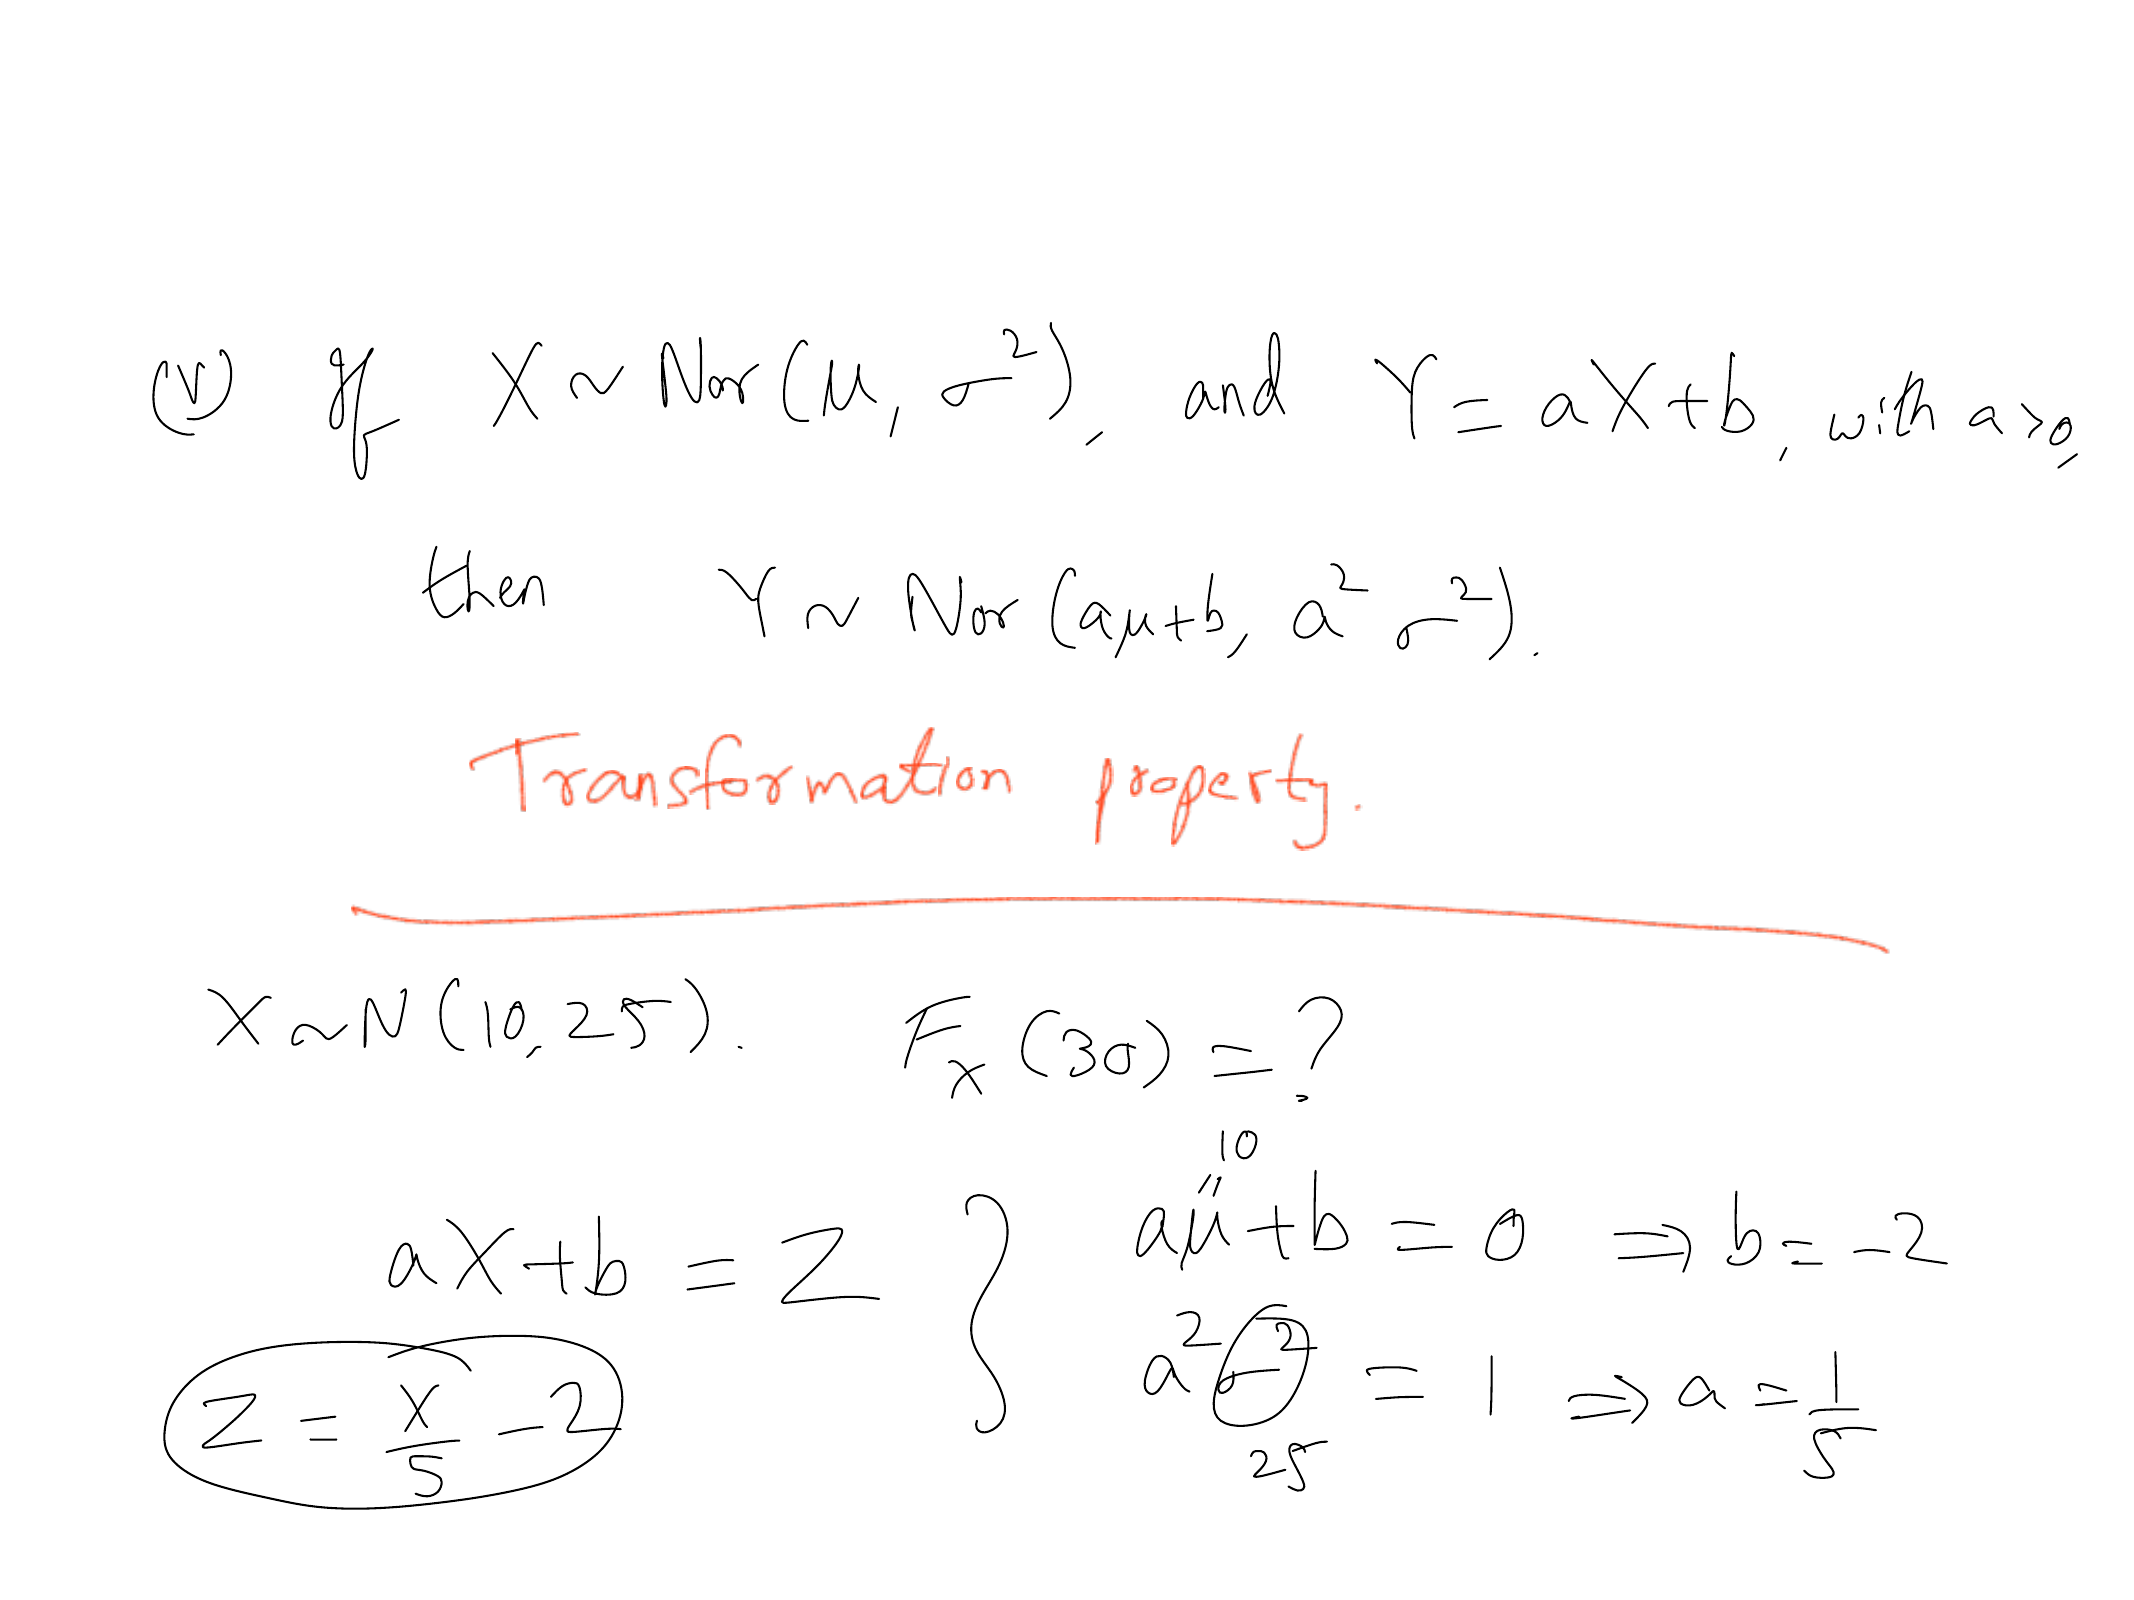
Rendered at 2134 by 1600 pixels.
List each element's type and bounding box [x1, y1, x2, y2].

text_box [153, 322, 2078, 1510]
